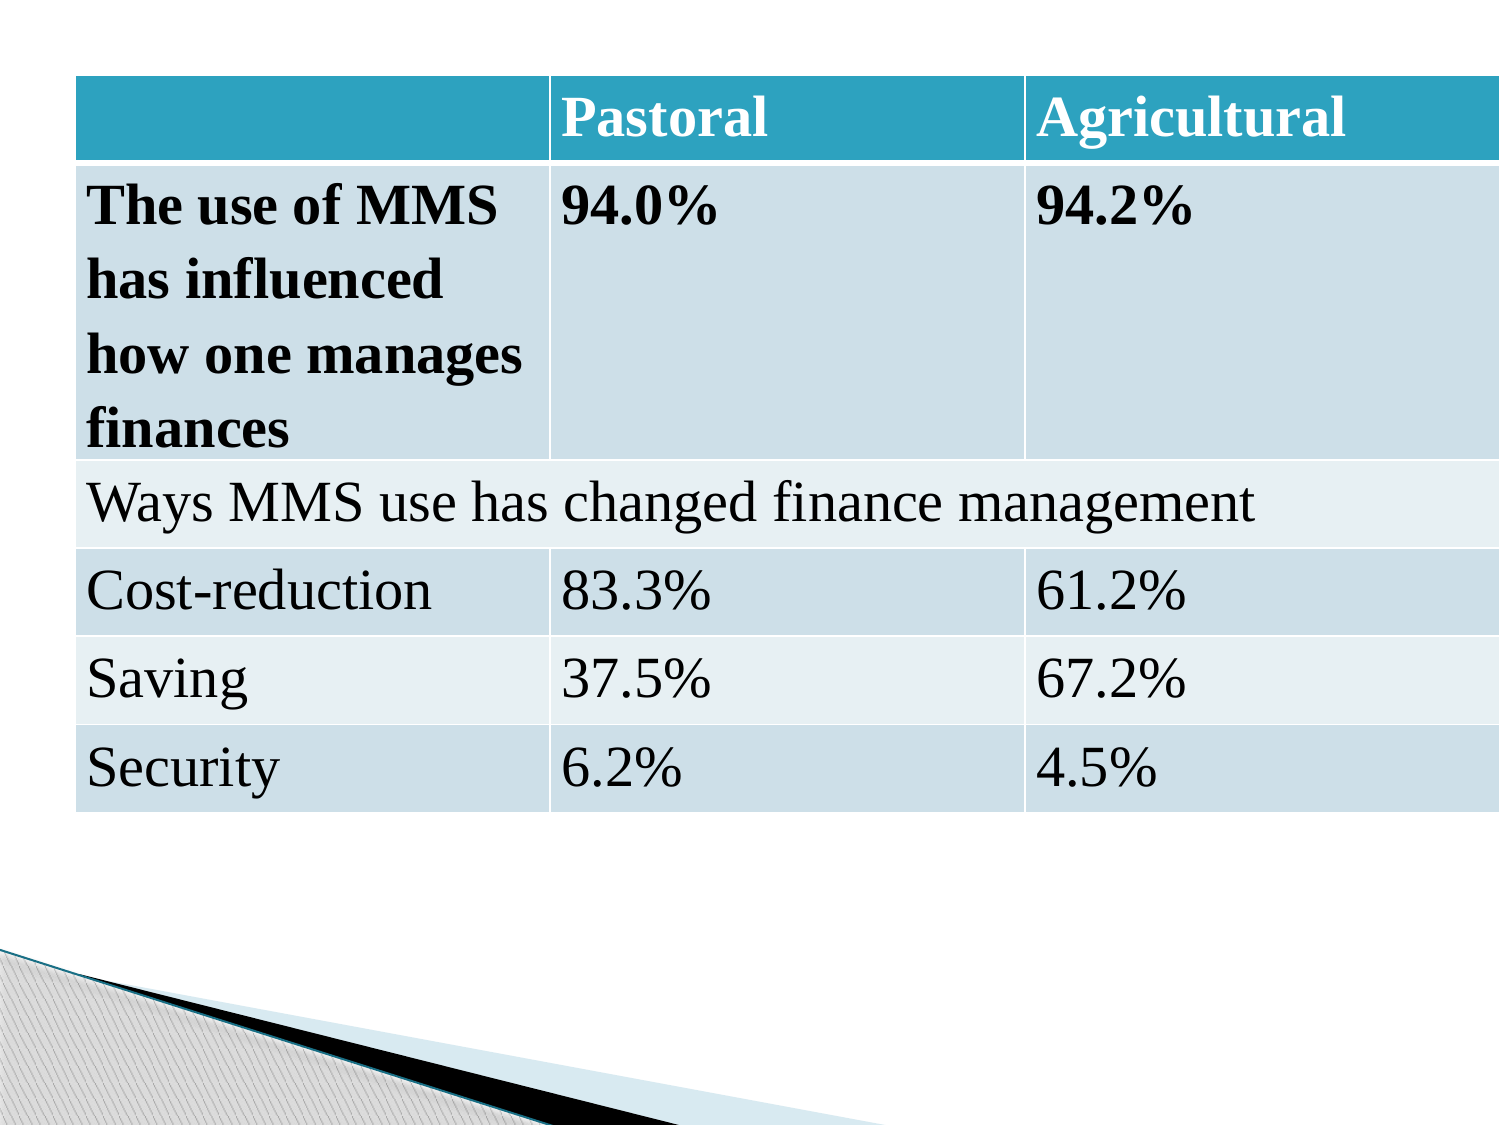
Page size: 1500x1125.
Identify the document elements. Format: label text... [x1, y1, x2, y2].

table_cell Security [76, 725, 549, 812]
table_cell 94.2% [1026, 166, 1499, 459]
table_cell 67.2% [1026, 637, 1499, 724]
table_cell The use of MMS has influenced how one manages finances [76, 166, 549, 459]
table_cell Ways MMS use has changed finance management [76, 461, 1499, 547]
table_cell 83.3% [551, 549, 1024, 635]
table_cell 4.5% [1026, 725, 1499, 812]
table_cell Saving [76, 637, 549, 724]
table_header [76, 76, 549, 160]
table_cell Cost-reduction [76, 549, 549, 635]
table_cell 6.2% [551, 725, 1024, 812]
table_cell 37.5% [551, 637, 1024, 724]
table_header Agricultural [1026, 76, 1499, 160]
table_header Pastoral [551, 76, 1024, 160]
table_cell 61.2% [1026, 549, 1499, 635]
table_cell 94.0% [551, 166, 1024, 459]
